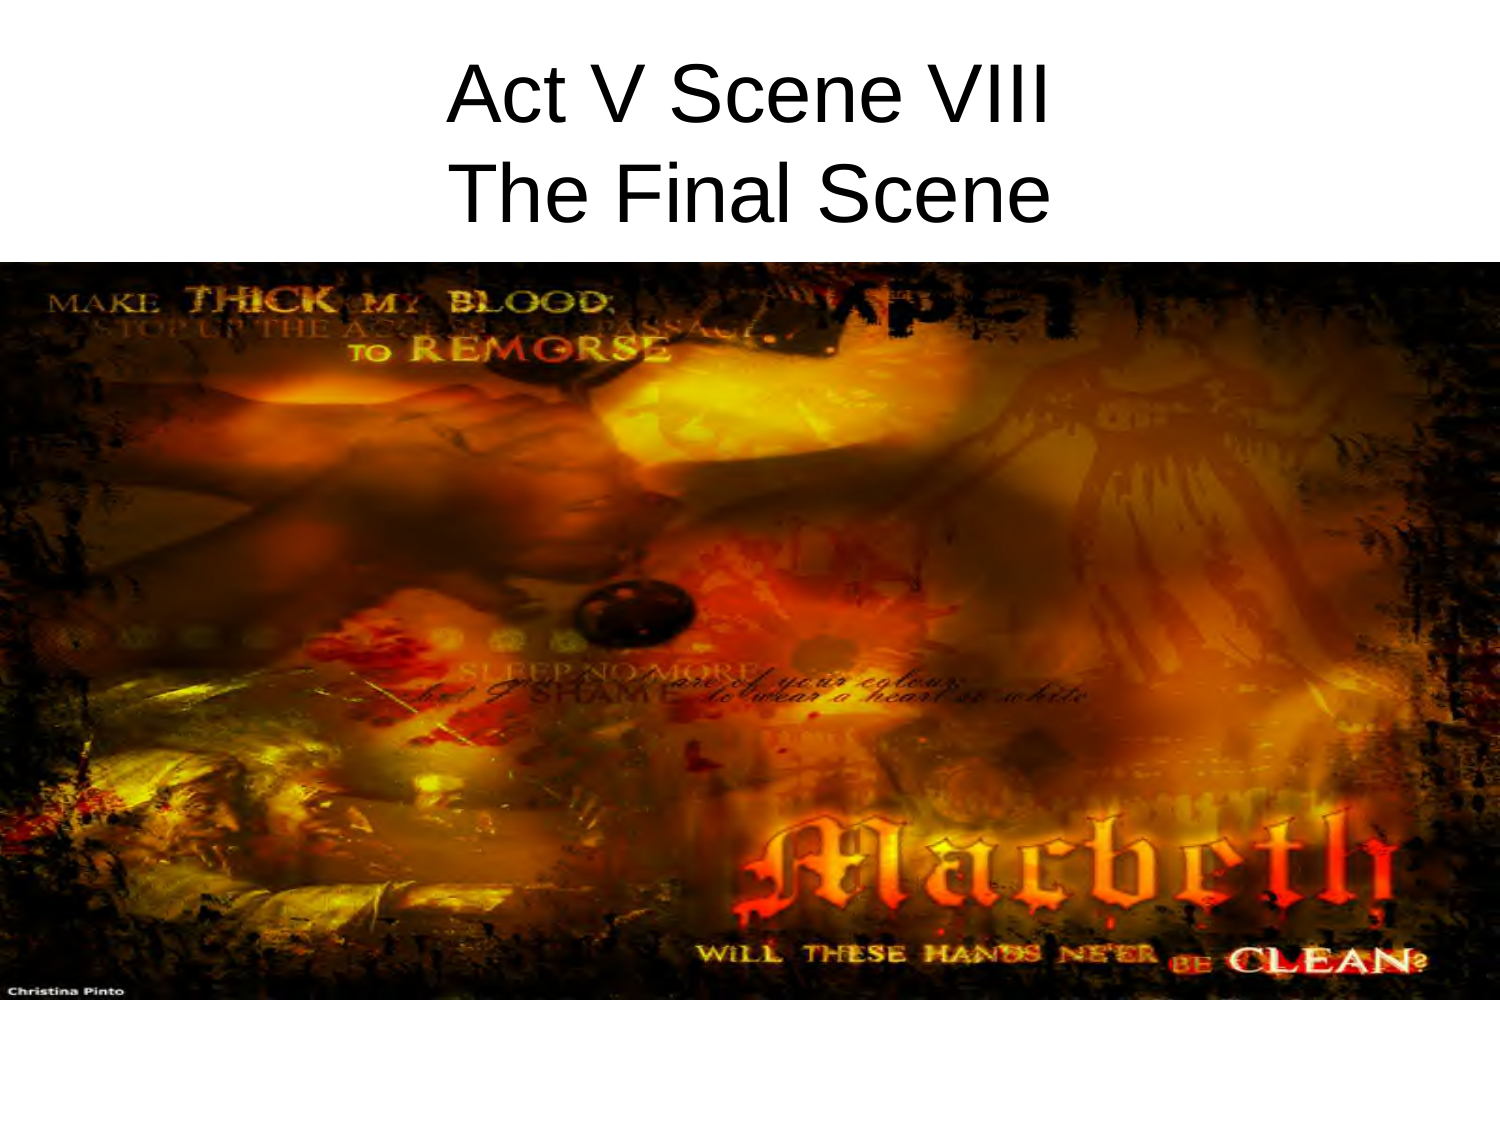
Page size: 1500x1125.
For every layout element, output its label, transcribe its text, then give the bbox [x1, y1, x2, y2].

picture [0, 262, 1500, 1001]
title Act V Scene VIII The Final Scene [75, 45, 1425, 233]
